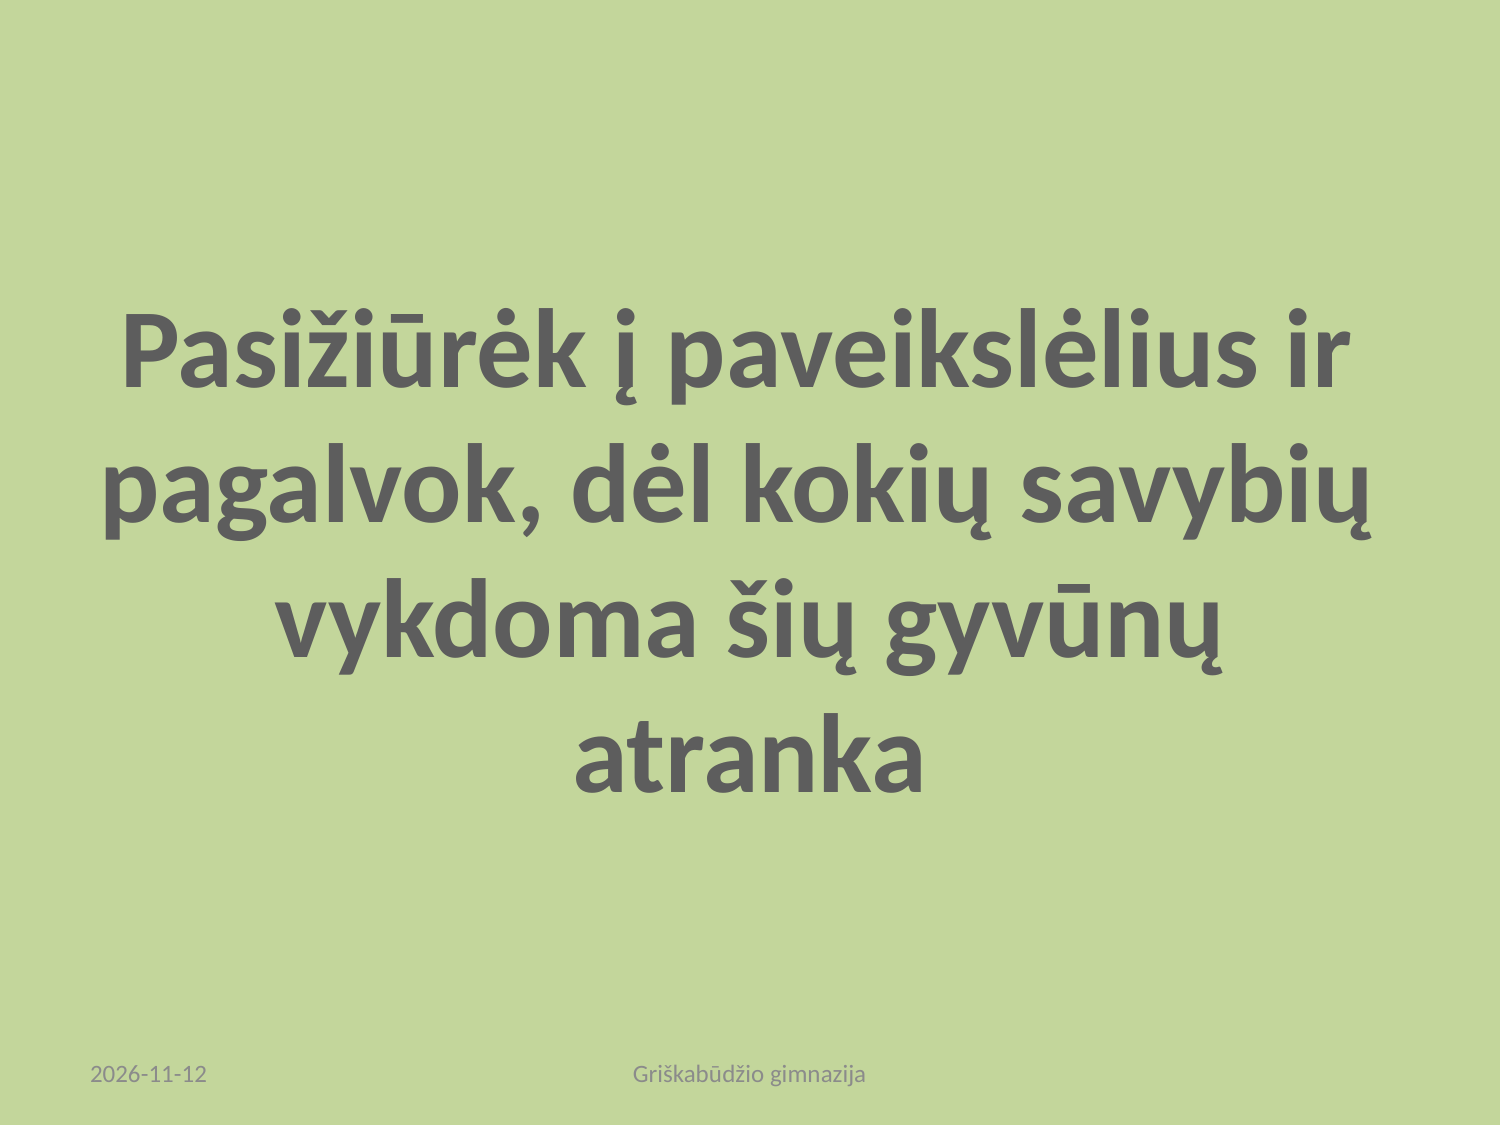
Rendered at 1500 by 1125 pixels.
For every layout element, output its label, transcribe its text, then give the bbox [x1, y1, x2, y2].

text_box Pasižiūrėk į paveikslėlius ir pagalvok, dėl kokių savybių vykdoma šių gyvūnų atranka [84, 267, 1416, 823]
footer Griškabūdžio gimnazija [512, 1042, 988, 1103]
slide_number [75, 1042, 425, 1103]
